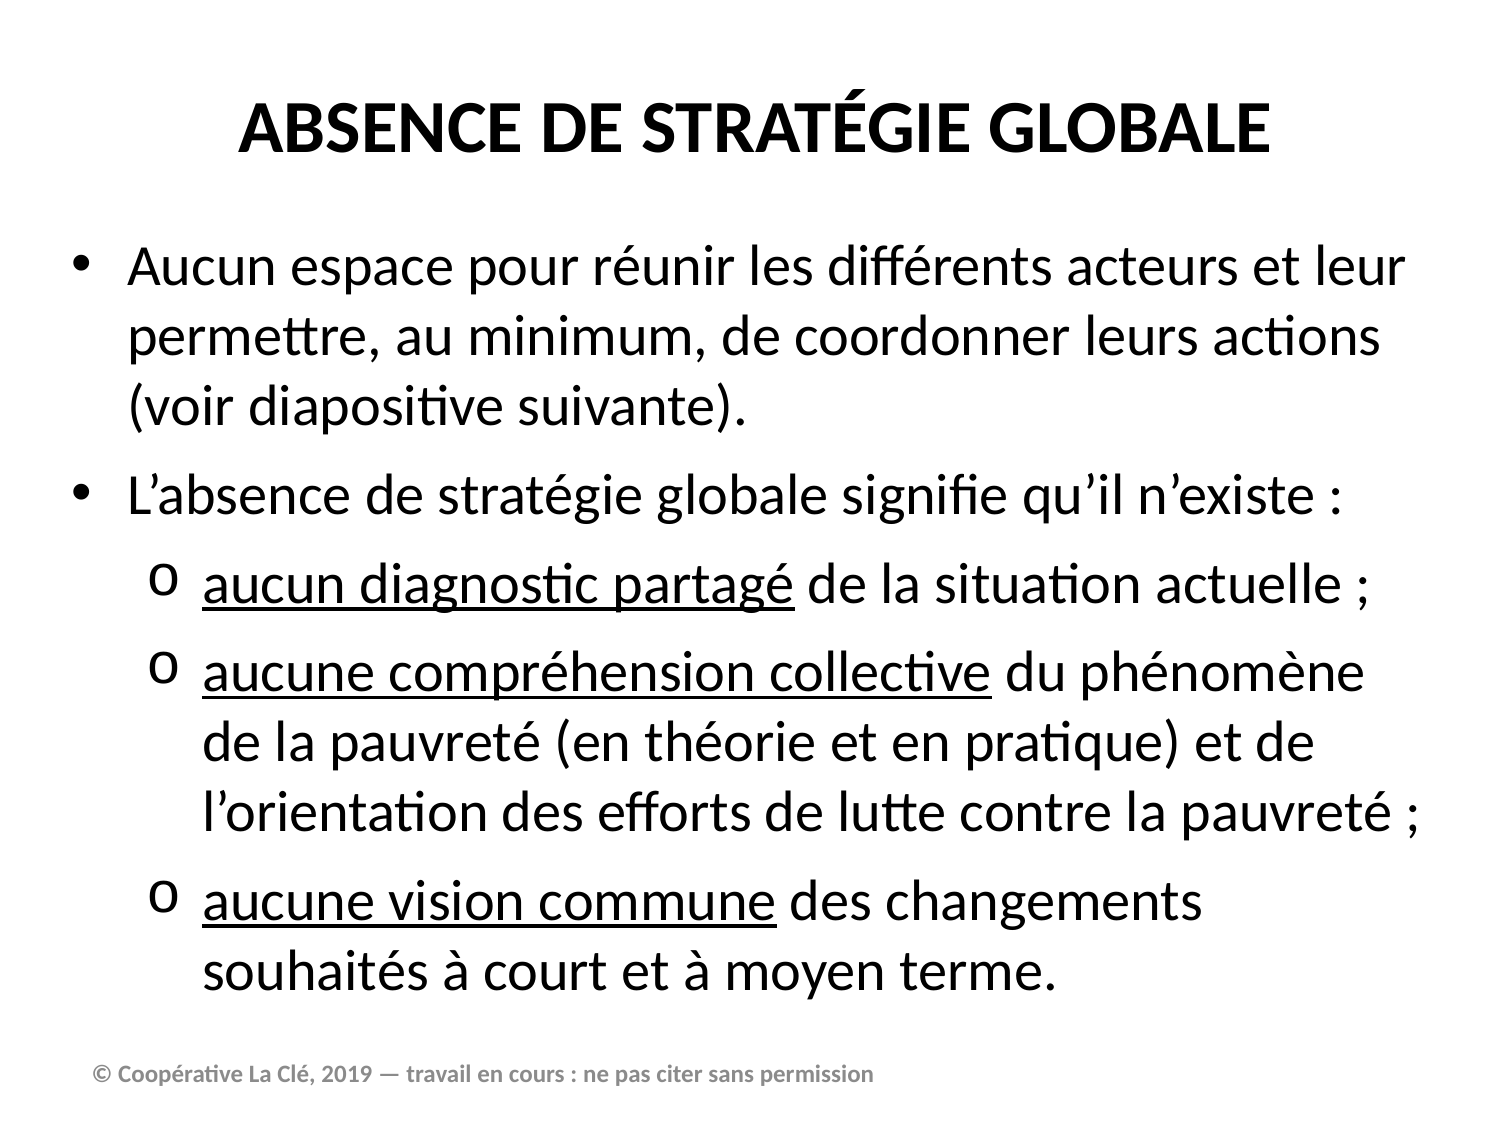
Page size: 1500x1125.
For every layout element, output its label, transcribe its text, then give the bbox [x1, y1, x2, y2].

text_box ABSENCE DE STRATÉGIE GLOBALE [76, 66, 1435, 179]
text_box Aucun espace pour réunir les différents acteurs et leur permettre, au minimum, de coordonner leurs actions (voir diapositive suivante). L’absence de stratégie globale signifie qu’il n’existe : aucun diagnostic partagé de la situation actuelle ; aucune compréhension collective du phénomène de la pauvreté (en théorie et en pratique) et de l’orientation des efforts de lutte contre la pauvreté ; aucune vision commune des changements souhaités à court et à moyen terme. [56, 219, 1444, 1029]
footer © Coopérative La Clé, 2019 — travail en cours : ne pas citer sans permission [76, 1042, 904, 1103]
